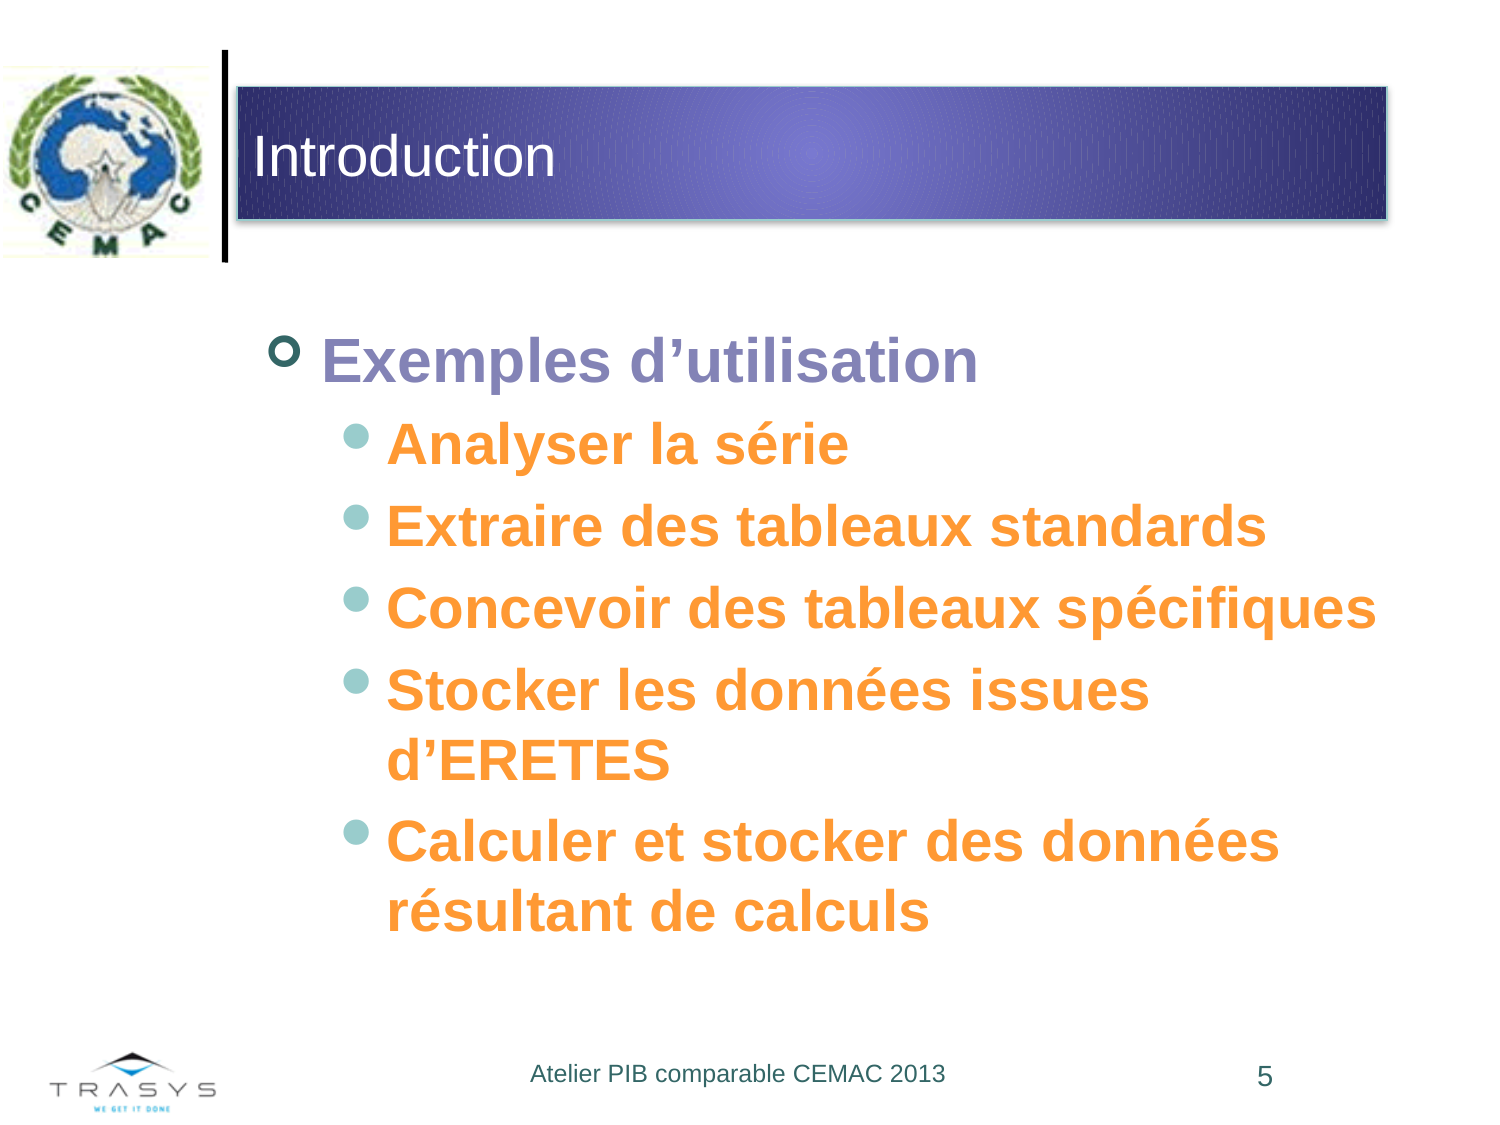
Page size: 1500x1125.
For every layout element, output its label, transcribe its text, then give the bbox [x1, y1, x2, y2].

slide_number 5 [1241, 1049, 1443, 1125]
picture [34, 1029, 235, 1125]
title Introduction [236, 86, 1388, 221]
list Exemples d’utilisation Analyser la série Extraire des tableaux standards Concevoir des tableaux spécifiques Stocker les données issues d’ERETES Calculer et stocker des données résultant de calculs [249, 312, 1401, 988]
footer Atelier PIB comparable CEMAC 2013 [500, 1049, 976, 1125]
picture [3, 66, 219, 258]
